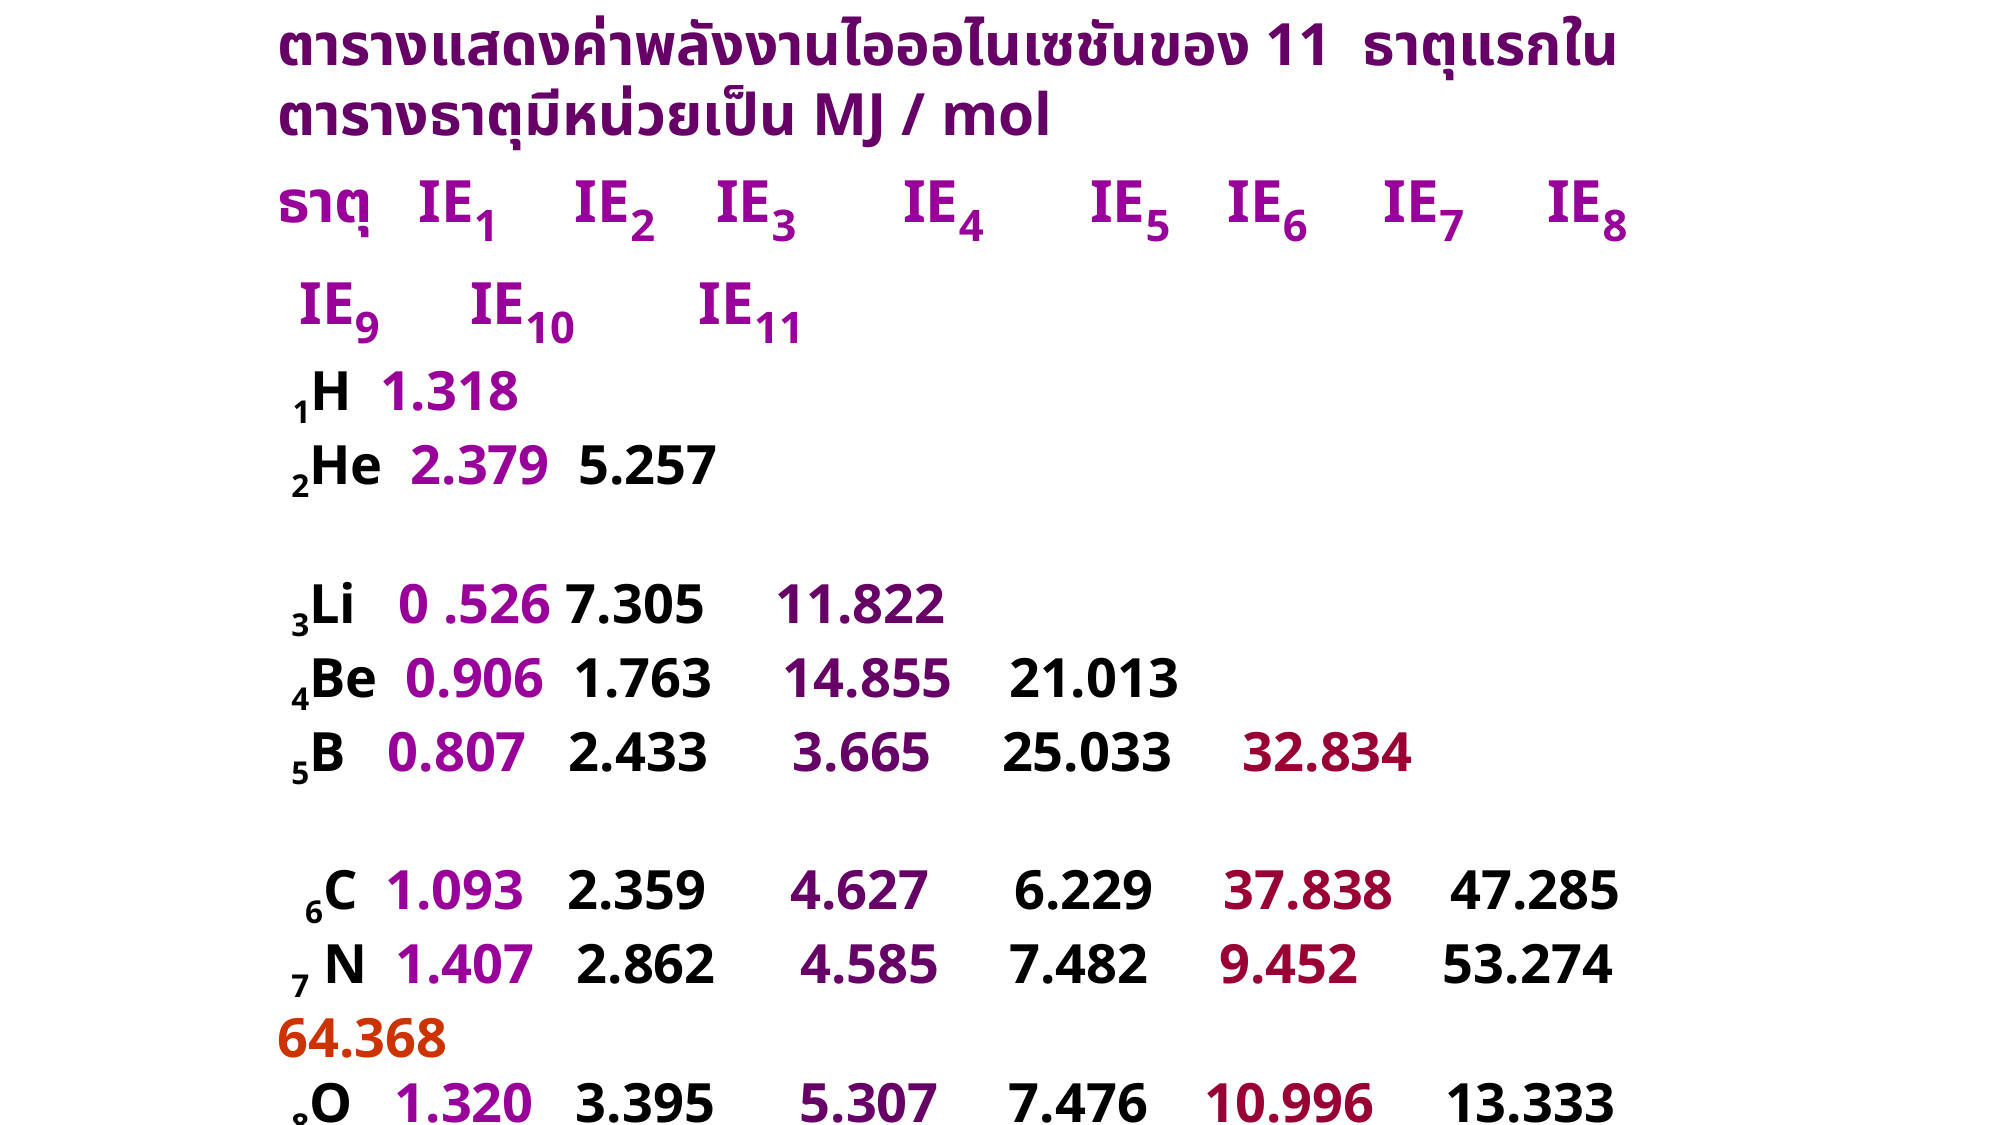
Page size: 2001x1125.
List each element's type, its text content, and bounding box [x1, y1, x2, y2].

text_box ตารางแสดงค่าพลังงานไอออไนเซชันของ 11 ธาตุแรกในตารางธาตุมีหน่วยเป็น MJ / mol ธาตุ IE1 IE2 IE3 IE4 IE5 IE6 IE7 IE8 IE9 IE10 IE11 1H 1.318 2He 2.379 5.257 3Li 0 .526 7.305 11.822 4Be 0.906 1.763 14.855 21.013 5B 0.807 2.433 3.665 25.033 32.834 6C 1.093 2.359 4.627 6.229 37.838 47.285 7 N 1.407 2.862 4.585 7.482 9.452 53.274 64.368 8O 1.320 3.395 5.307 7.476 10.996 13.333 71.343 84.086 9F 1.687 3.381 6.057 8.414 11.029 15.171 17.874 92.047 106.443 10Ne 2.087 3.959 6.128 9.375 12.184 15.245 20.009 23.067 115.358 131.442 11Na 0.502 4.569 6.919 9.550 13.356 16.616 20.121 25.497 28.941 141.373 159.086 [262, 0, 1750, 1125]
